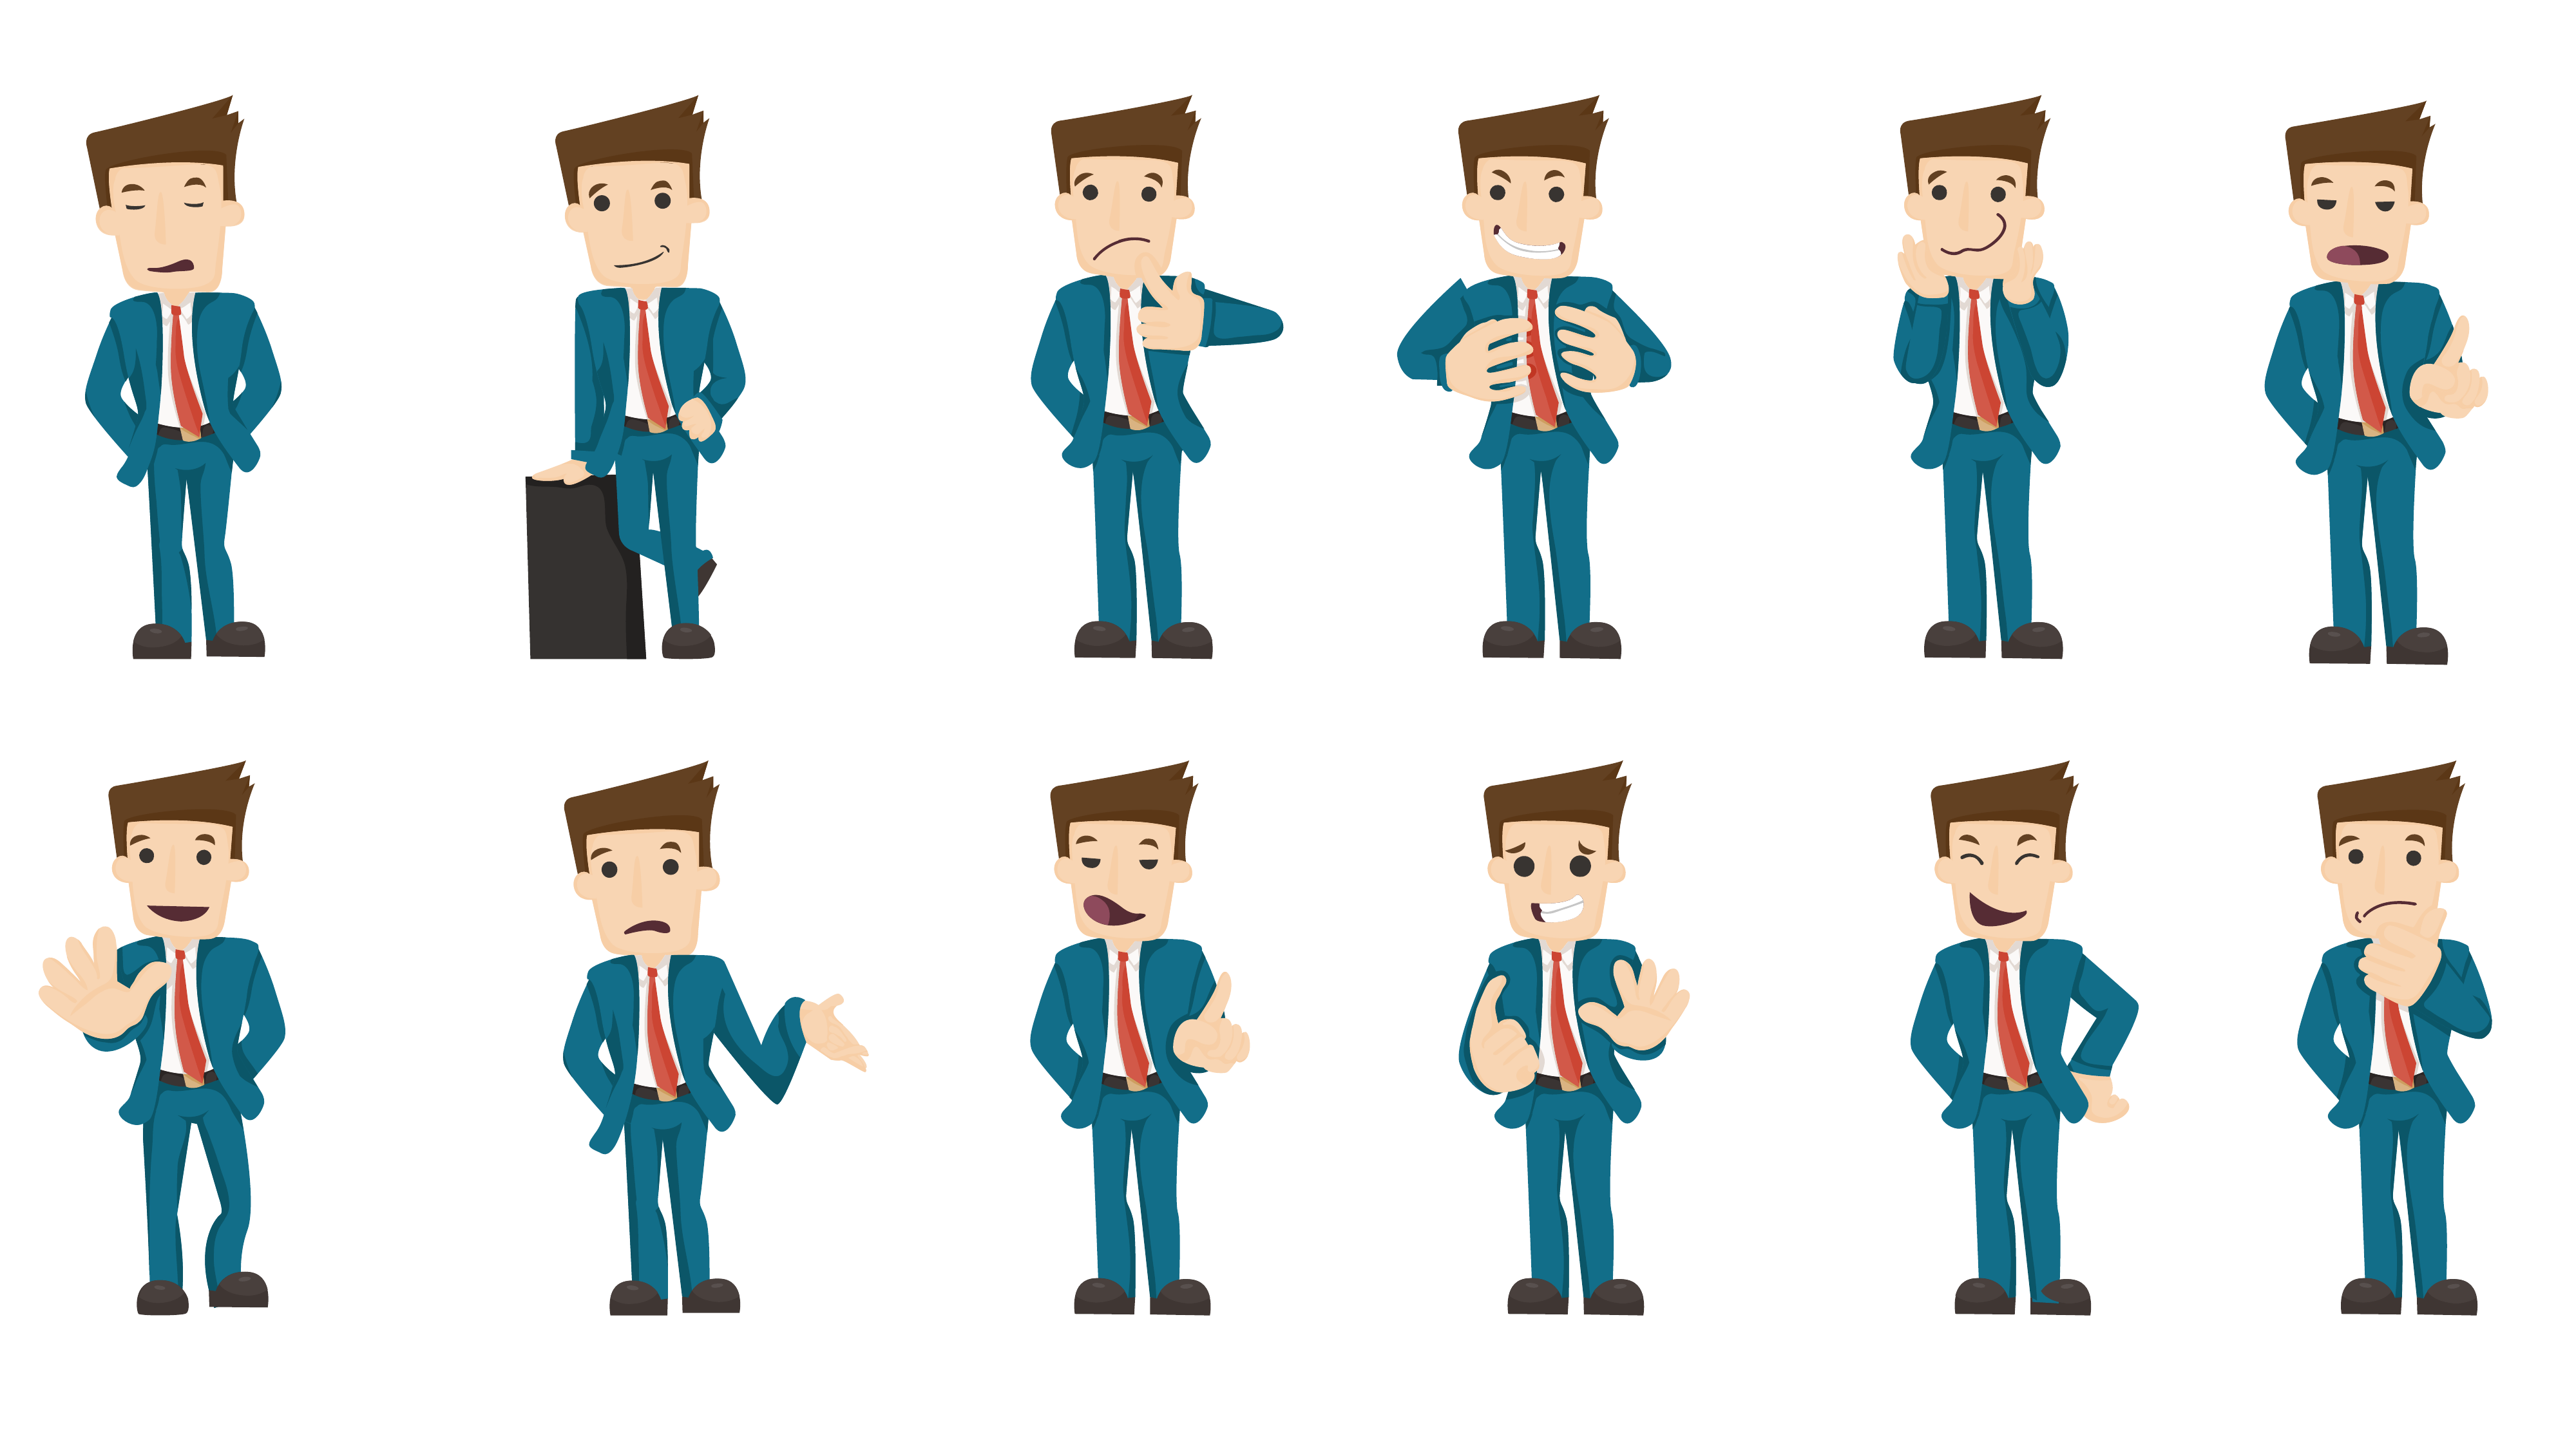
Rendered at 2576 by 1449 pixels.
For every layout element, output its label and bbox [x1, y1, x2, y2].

text_box [82, 95, 284, 659]
text_box [2262, 100, 2492, 665]
text_box [1892, 95, 2072, 659]
text_box [1908, 760, 2141, 1316]
text_box [1027, 760, 1253, 1316]
text_box [2295, 760, 2499, 1316]
text_box [525, 95, 748, 660]
text_box [1453, 760, 1692, 1316]
text_box [34, 760, 288, 1316]
text_box [560, 760, 870, 1316]
text_box [1420, 95, 1672, 659]
text_box [1397, 317, 1420, 380]
text_box [1029, 95, 1288, 659]
